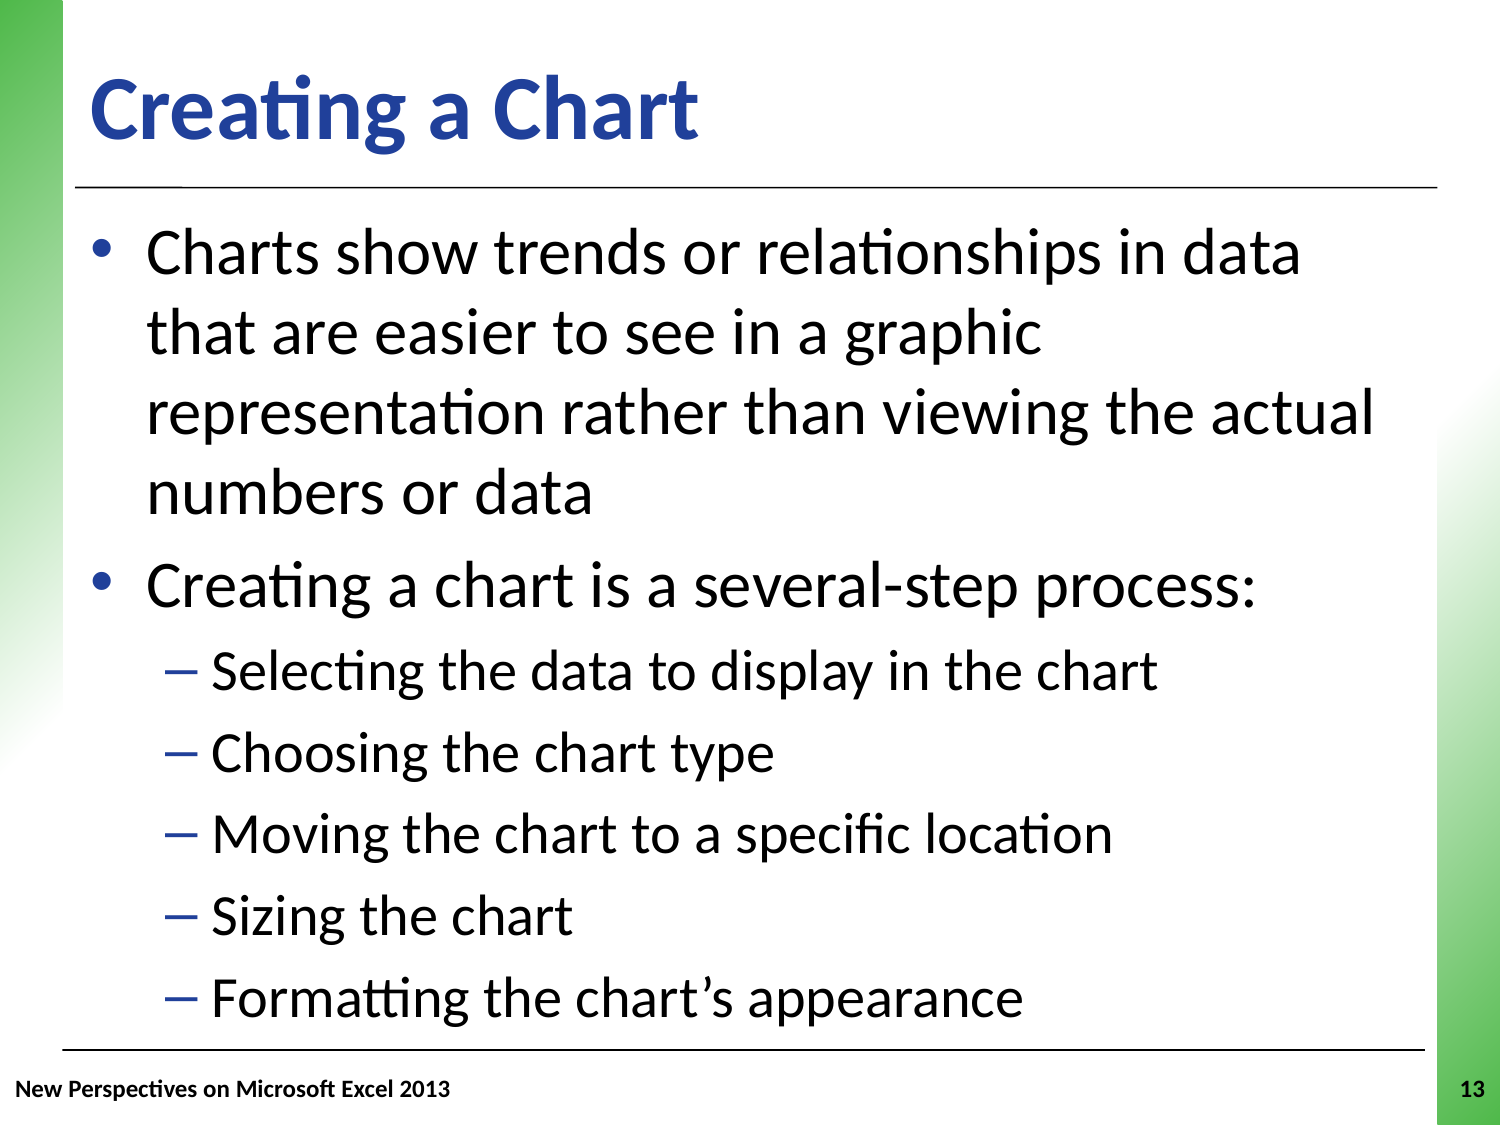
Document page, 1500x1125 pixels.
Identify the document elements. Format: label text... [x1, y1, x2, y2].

slide_number 13 [1412, 1050, 1500, 1125]
list Charts show trends or relationships in data that are easier to see in a graphic representation rather than viewing the actual numbers or data Creating a chart is a several-step process: Selecting the data to display in the chart Choosing the chart type Moving the chart to a specific location Sizing the chart Formatting the chart’s appearance [74, 199, 1438, 1006]
footer New Perspectives on Microsoft Excel 2013 [0, 1050, 1350, 1125]
title Creating a Chart [74, 24, 1438, 181]
